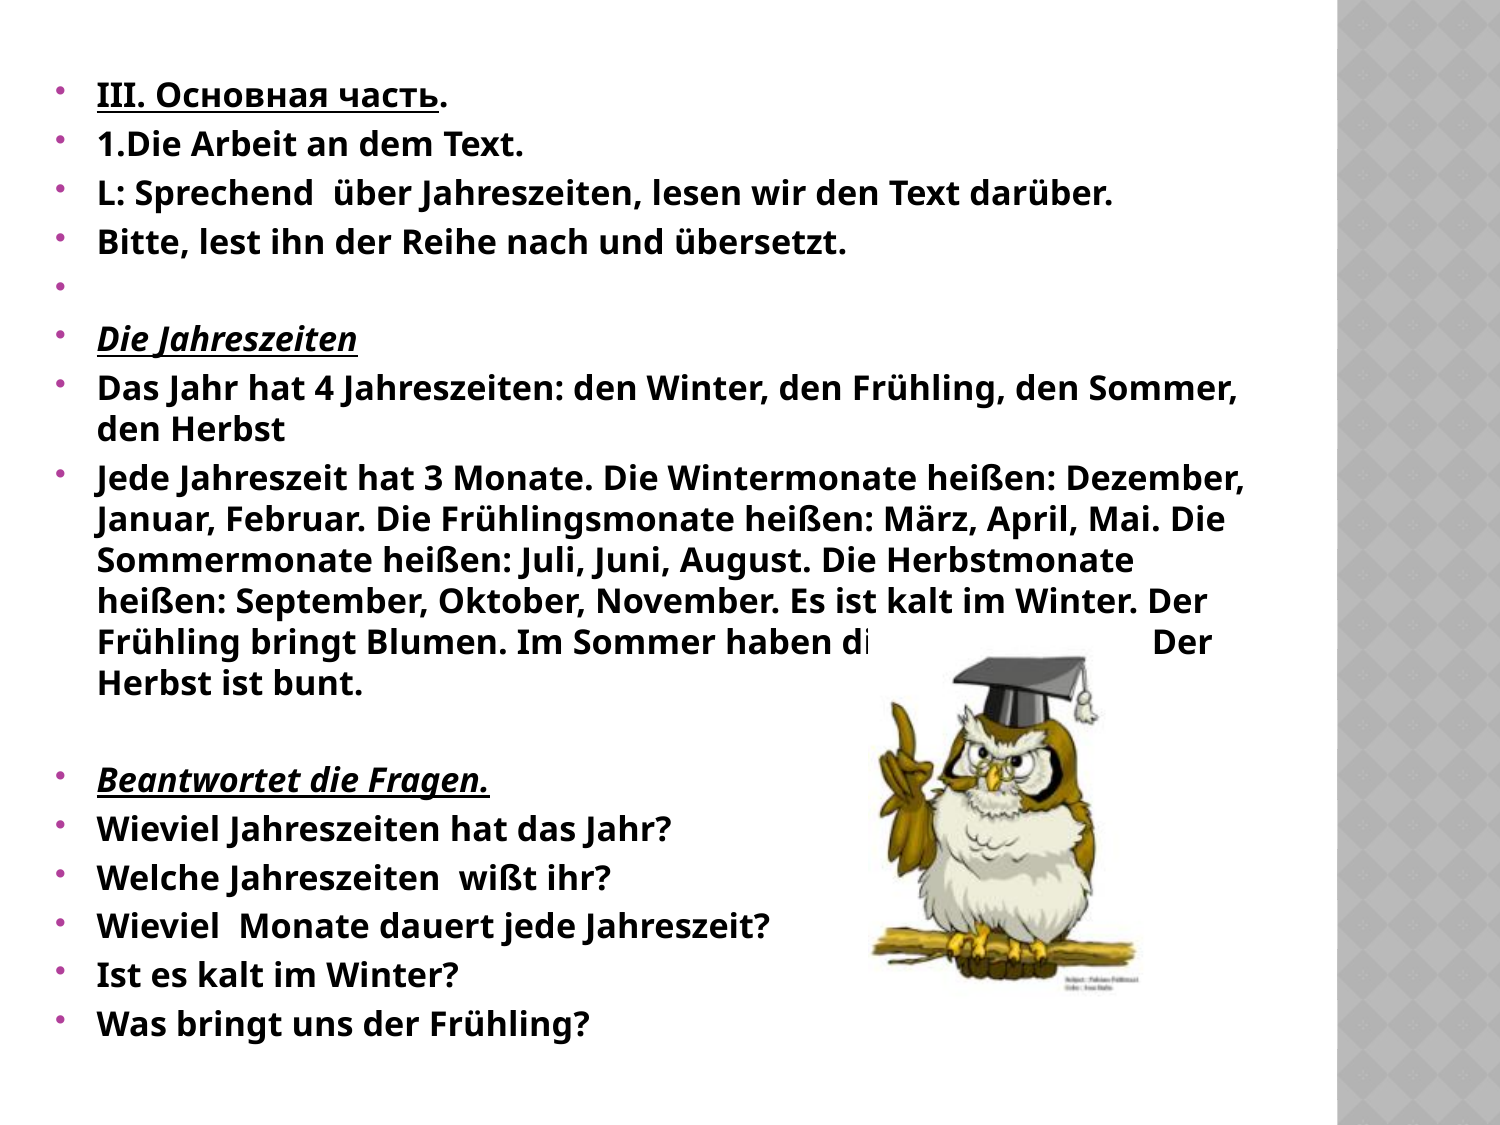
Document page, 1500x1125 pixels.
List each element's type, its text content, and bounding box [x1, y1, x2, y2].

list III. Основная часть. 1.Die Arbeit an dem Text. L: Sprechend über Jahreszeiten, lesen wir den Text darüber. Bitte, lest ihn der Reihe nach und übersetzt. Die Jahreszeiten Das Jahr hat 4 Jahreszeiten: den Winter, den Frühling, den Sommer, den Herbst Jede Jahreszeit hat 3 Monate. Die Wintermonate heißen: Dezember, Januar, Februar. Die Frühlingsmonate heißen: März, April, Mai. Die Sommermonate heißen: Juli, Juni, August. Die Herbstmonate heißen: September, Oktober, November. Es ist kalt im Winter. Der Frühling bringt Blumen. Im Sommer haben die Kinder Ferien. Der Herbst ist bunt. Beantwortet die Fragen. Wieviel Jahreszeiten hat das Jahr? Welche Jahreszeiten wißt ihr? Wieviel Monate dauert jede Jahreszeit? Ist es kalt im Winter? Was bringt uns der Frühling? [40, 66, 1263, 1060]
picture [867, 621, 1149, 1003]
